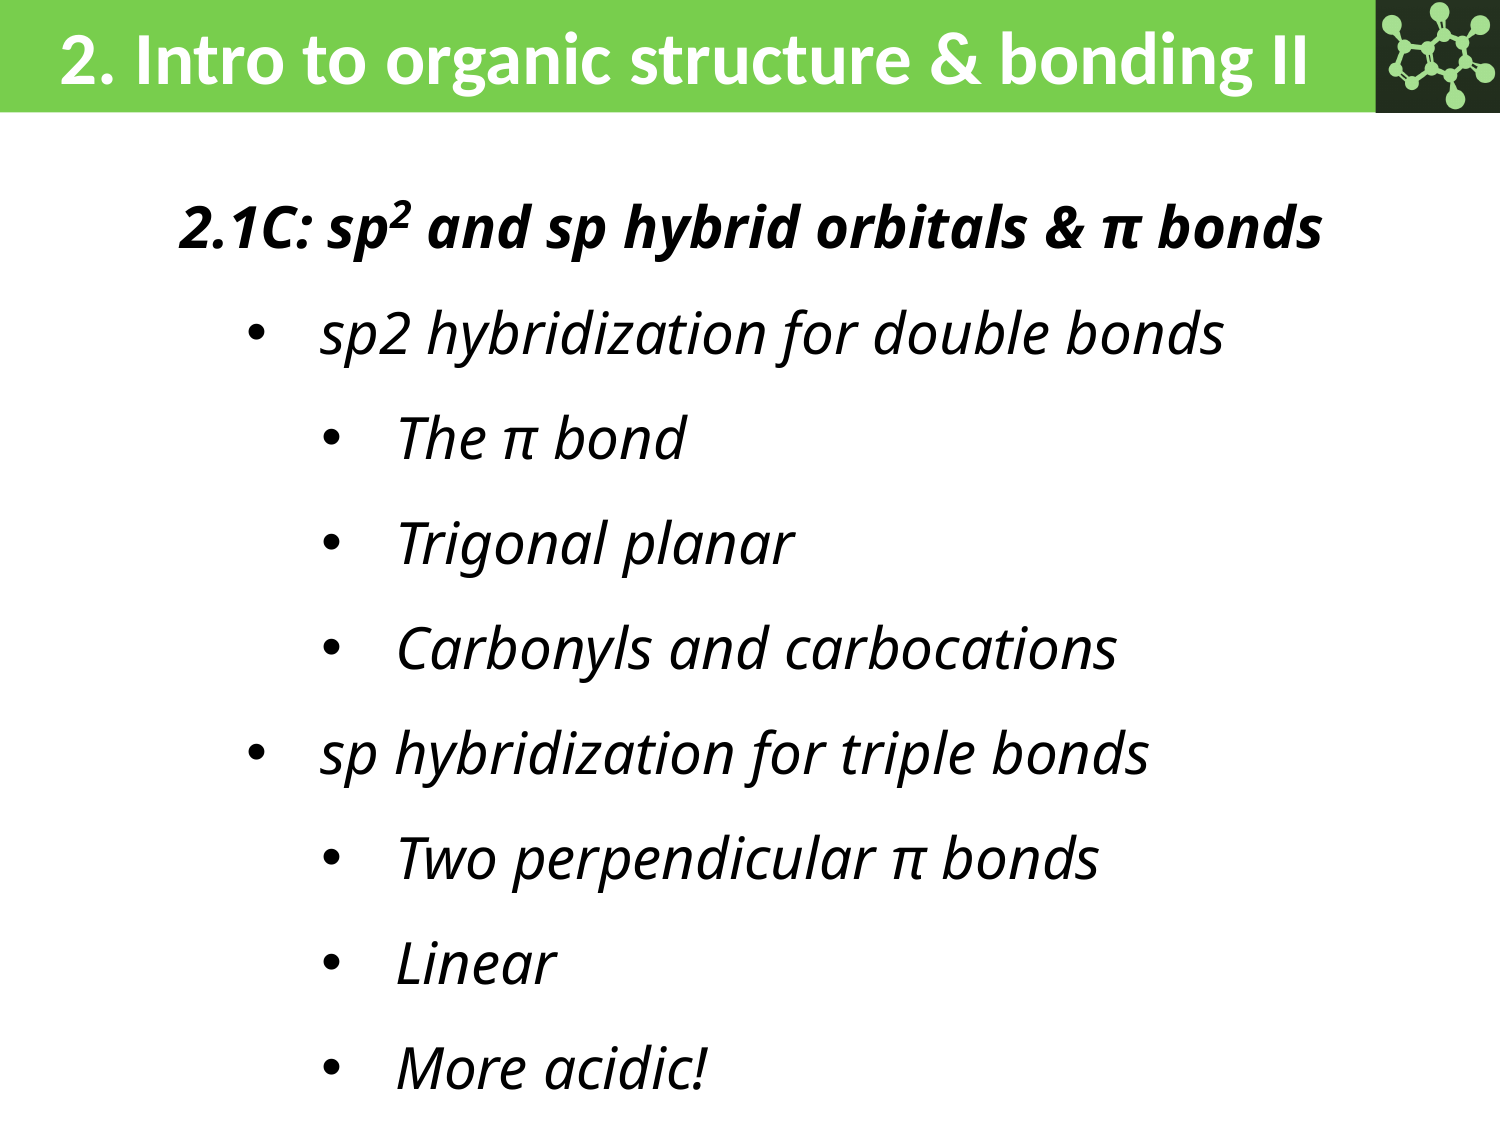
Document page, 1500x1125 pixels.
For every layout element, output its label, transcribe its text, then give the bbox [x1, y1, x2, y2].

text_box [0, 0, 1375, 113]
text_box 2. Intro to organic structure & bonding II [44, 2, 1328, 108]
text_box 2.1C: sp2 and sp hybrid orbitals & π bonds sp2 hybridization for double bonds The π bond Trigonal planar Carbonyls and carbocations sp hybridization for triple bonds Two perpendicular π bonds Linear More acidic! [156, 134, 1339, 1109]
picture [1375, 0, 1500, 113]
